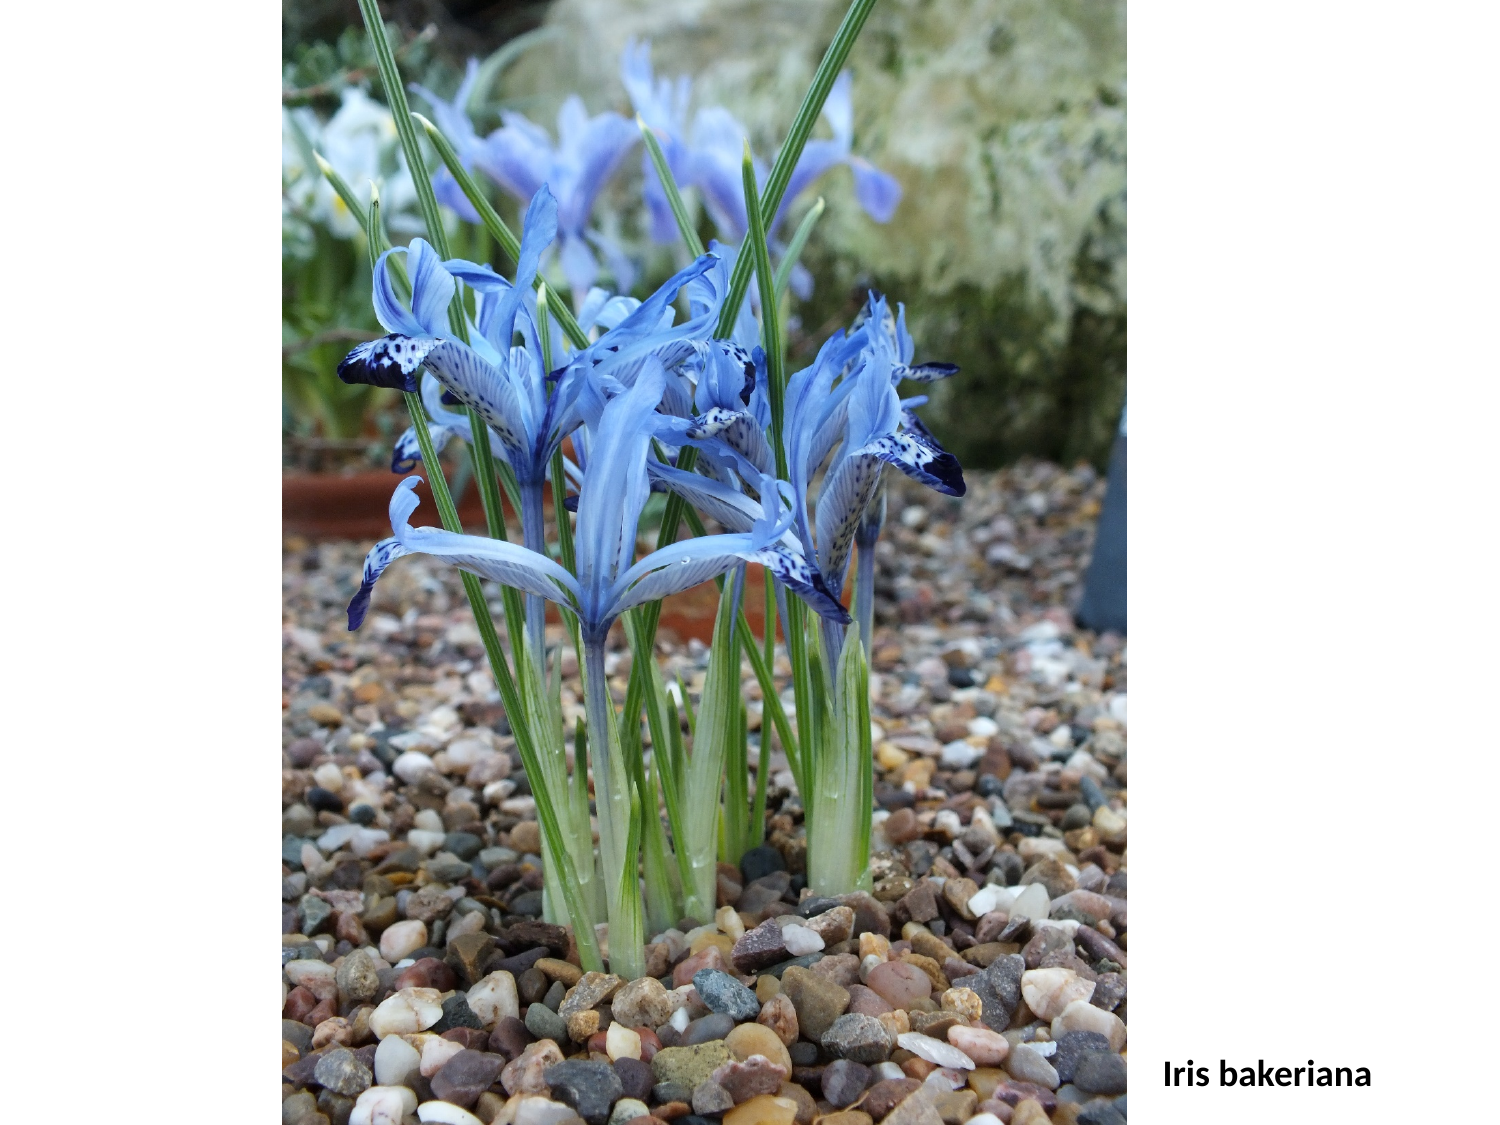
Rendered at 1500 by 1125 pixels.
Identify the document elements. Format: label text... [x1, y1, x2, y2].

text_box Iris bakeriana [1148, 1041, 1388, 1102]
picture [282, 0, 1127, 1125]
